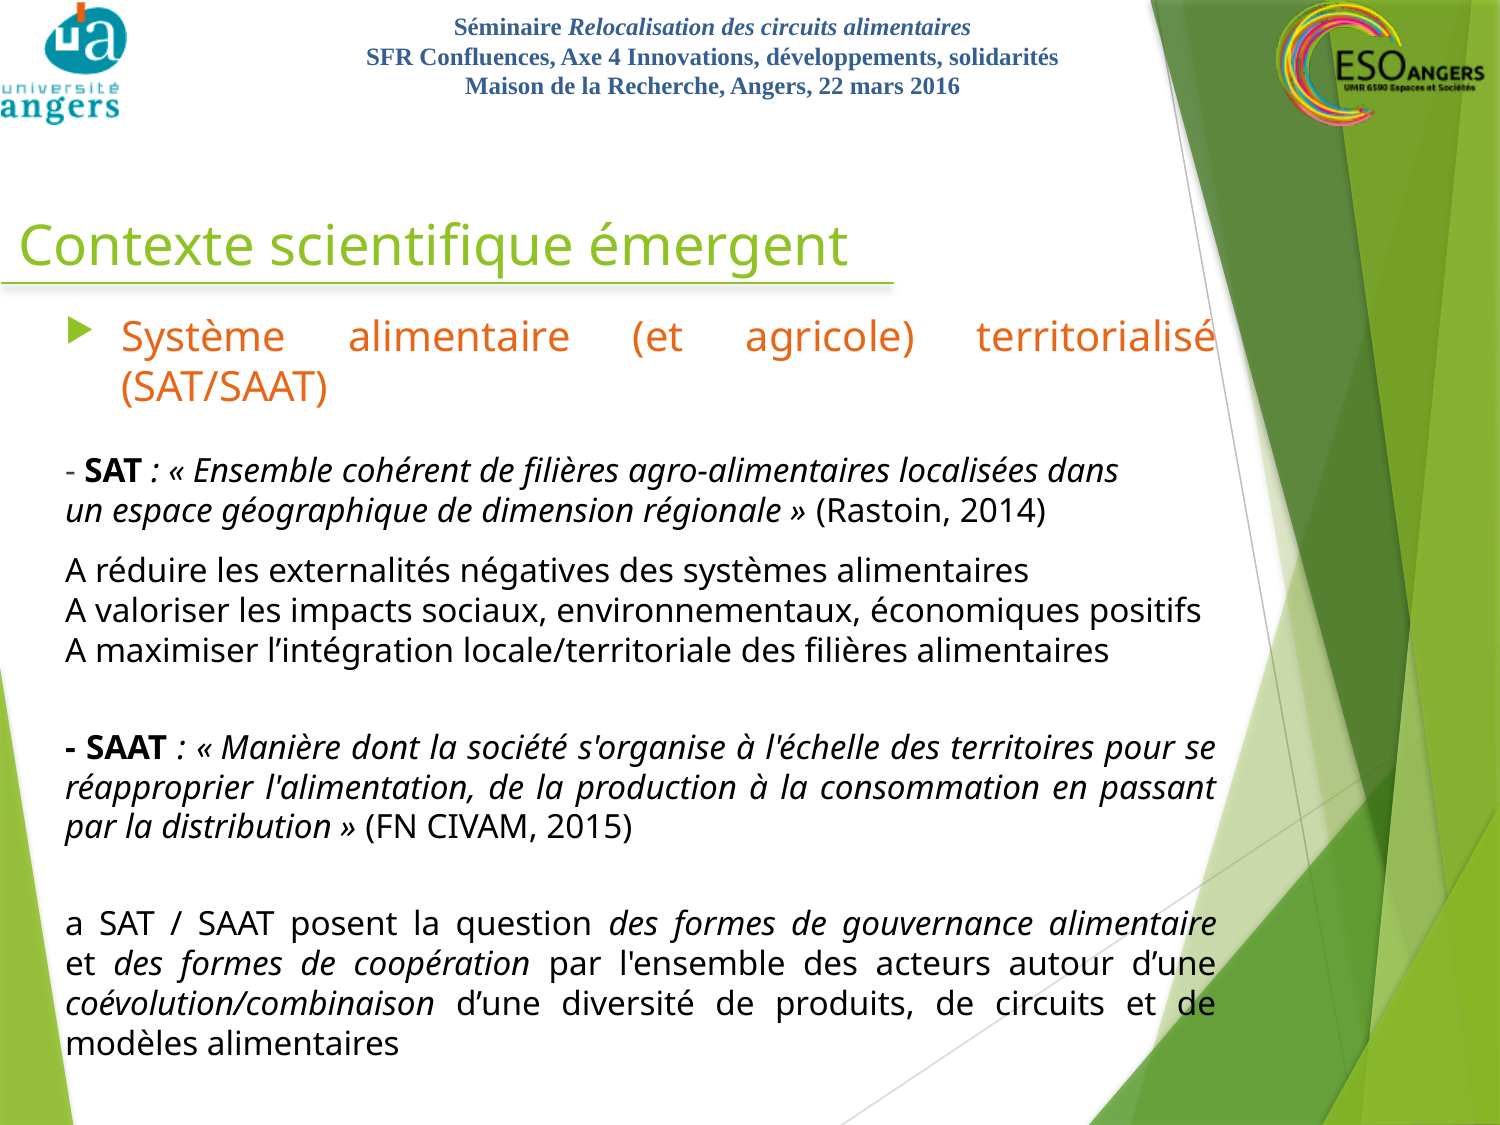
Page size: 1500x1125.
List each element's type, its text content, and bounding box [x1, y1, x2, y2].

picture [0, 2, 128, 125]
text_box Séminaire Relocalisation des circuits alimentaires SFR Confluences, Axe 4 Innovations, développements, solidarités Maison de la Recherche, Angers, 22 mars 2016 [313, 2, 1113, 108]
title Contexte scientifique émergent [3, 201, 1155, 297]
text_box Système alimentaire (et agricole) territorialisé (SAT/SAAT) - SAT : « Ensemble cohérent de filières agro-alimentaires localisées dans un espace géographique de dimension régionale » (Rastoin, 2014) A réduire les externalités négatives des systèmes alimentaires A valoriser les impacts sociaux, environnementaux, économiques positifs A maximiser l’intégration locale/territoriale des filières alimentaires - SAAT : « Manière dont la société s'organise à l'échelle des territoires pour se réapproprier l'alimentation, de la production à la consommation en passant par la distribution » (FN CIVAM, 2015) a SAT / SAAT posent la question des formes de gouvernance alimentaire et des formes de coopération par l'ensemble des acteurs autour d’une coévolution/combinaison d’une diversité de produits, de circuits et de modèles alimentaires [49, 302, 1233, 1082]
picture [1275, 0, 1500, 127]
